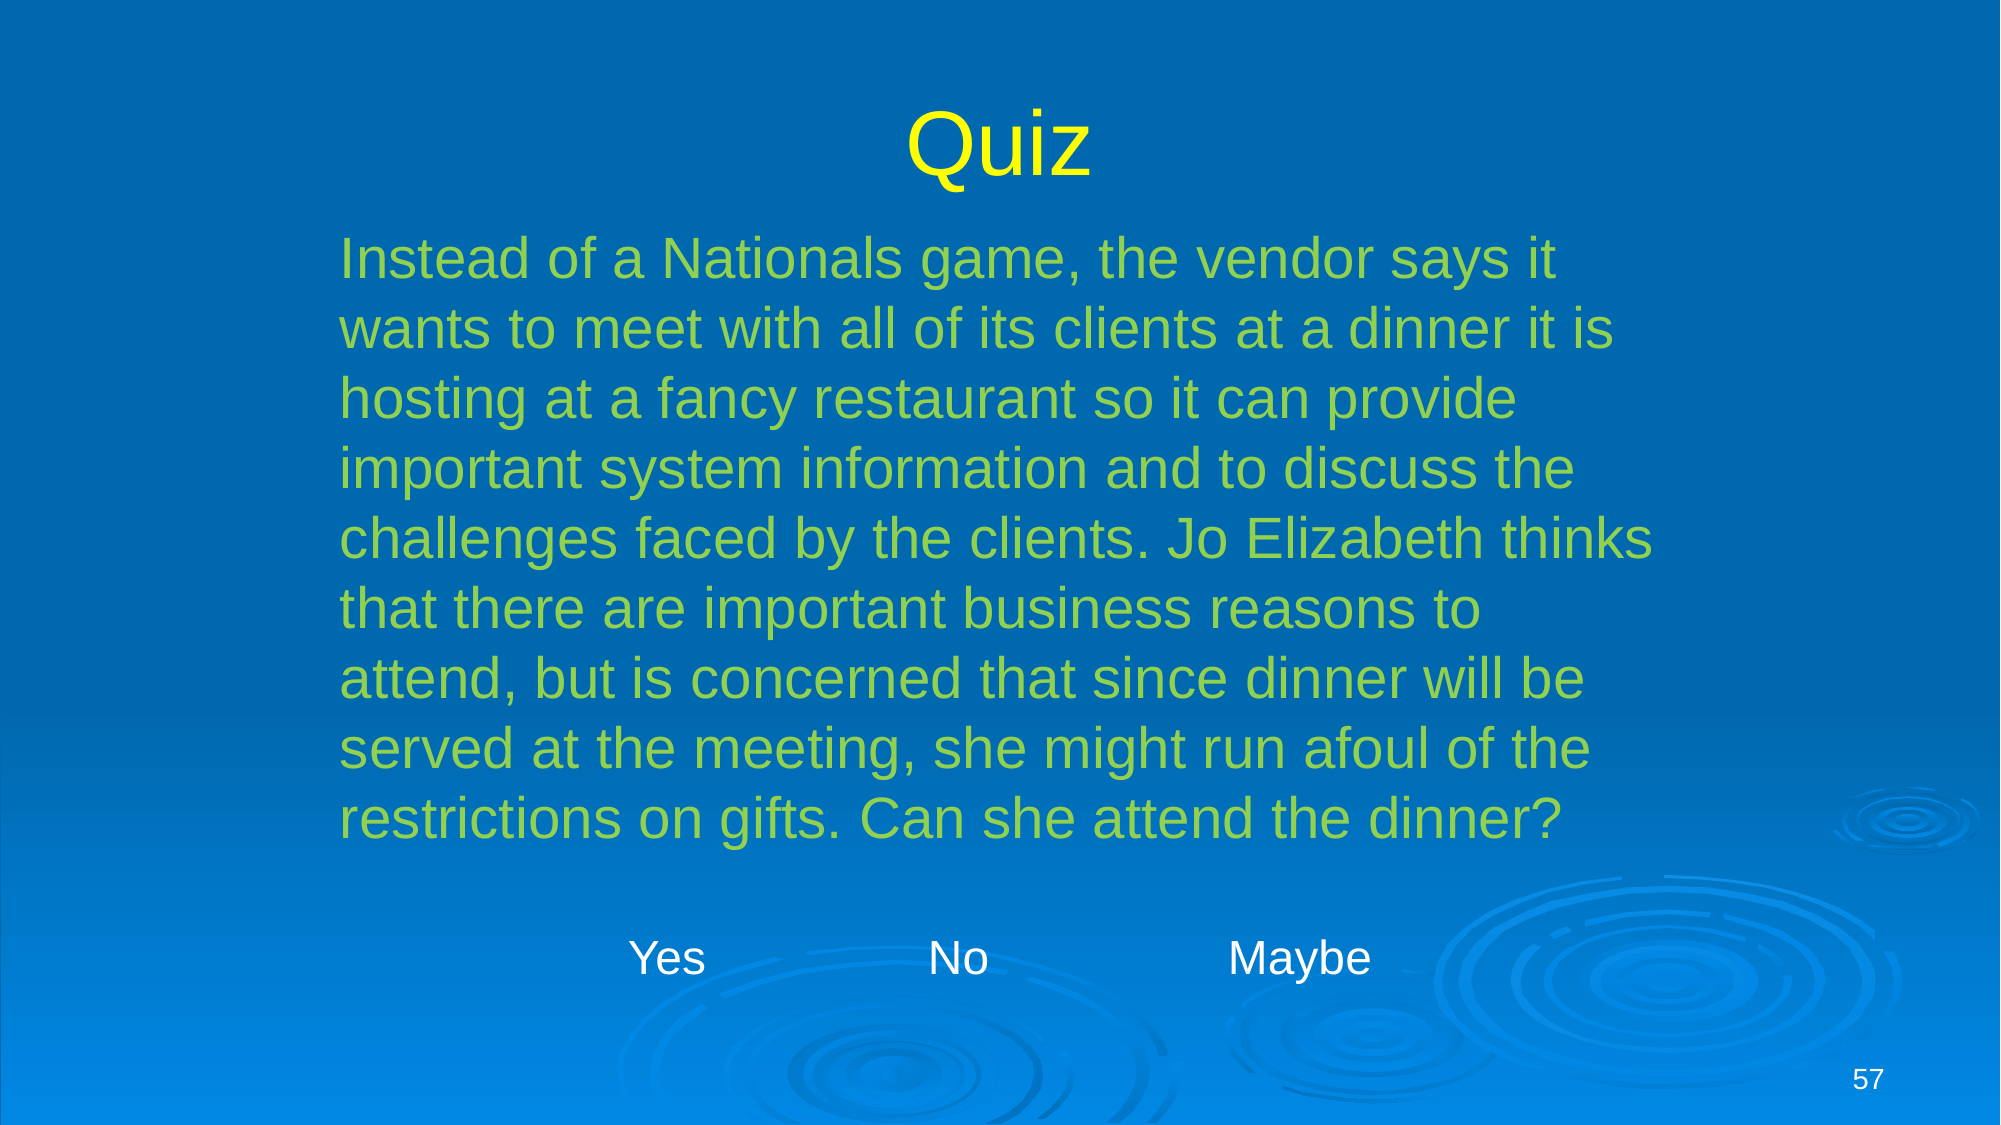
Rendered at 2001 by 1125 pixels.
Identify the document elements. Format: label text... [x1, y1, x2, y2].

title Quiz [99, 45, 1900, 233]
slide_number 57 [1433, 1024, 1900, 1103]
list Instead of a Nationals game, the vendor says it wants to meet with all of its clients at a dinner it is hosting at a fancy restaurant so it can provide important system information and to discuss the challenges faced by the clients. Jo Elizabeth thinks that there are important business reasons to attend, but is concerned that since dinner will be served at the meeting, she might run afoul of the restrictions on gifts. Can she attend the dinner? Yes No Maybe [324, 212, 1675, 1005]
